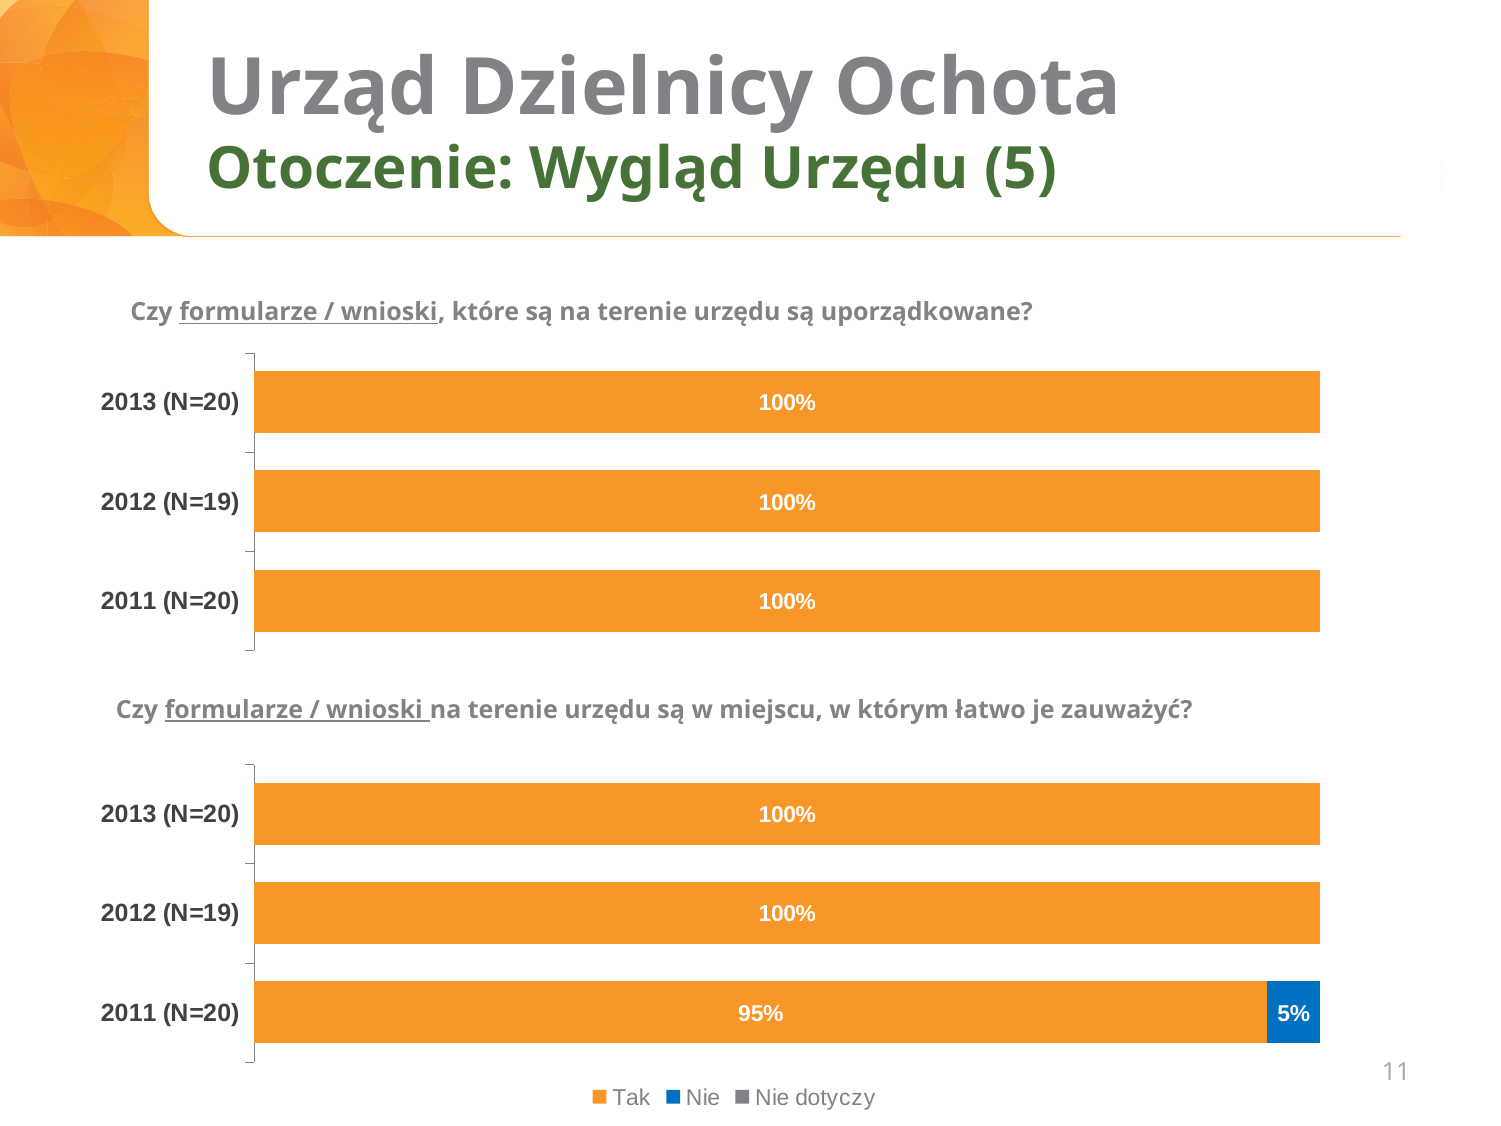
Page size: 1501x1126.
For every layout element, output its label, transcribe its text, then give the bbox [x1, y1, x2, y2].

chart [100, 351, 1365, 705]
text_box Czy formularze / wnioski na terenie urzędu są w miejscu, w którym łatwo je zauważyć? [100, 712, 1341, 731]
chart [100, 762, 1365, 1117]
slide_number 11 [1370, 1042, 1426, 1103]
title Urząd Dzielnicy Ochota Otoczenie: Wygląd Urzędu (5) [147, 0, 1442, 237]
text_box Czy formularze / wnioski, które są na terenie urzędu są uporządkowane? [100, 288, 1412, 339]
picture [0, 0, 147, 237]
